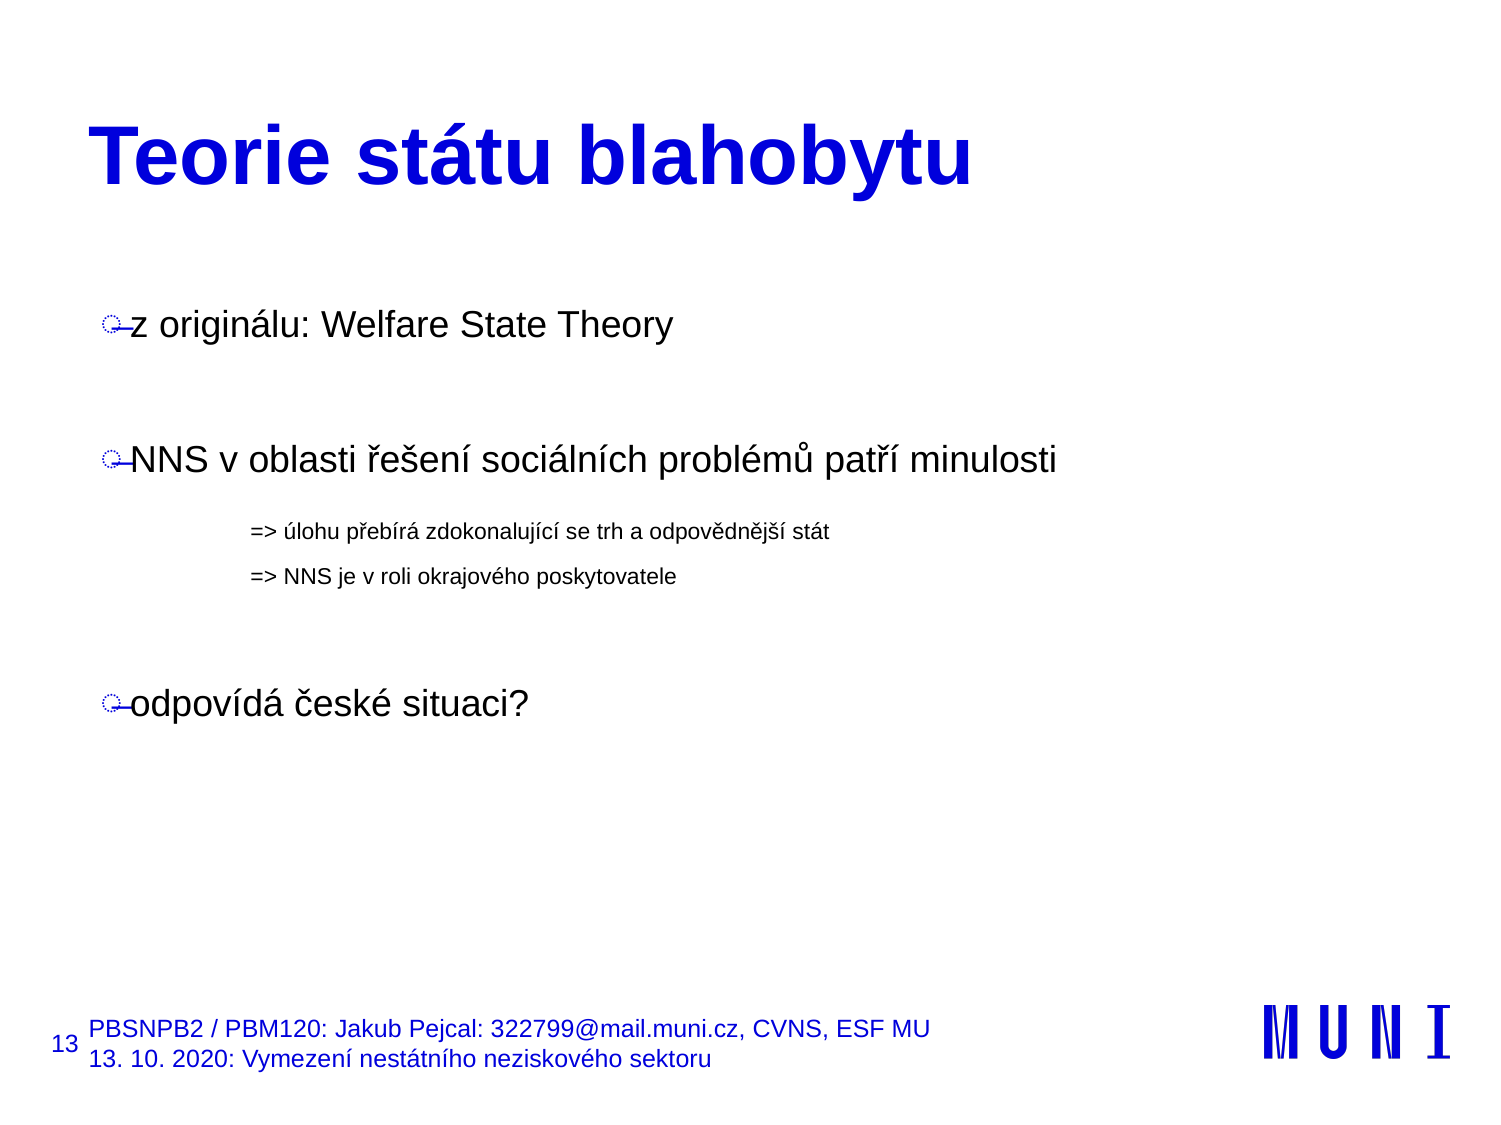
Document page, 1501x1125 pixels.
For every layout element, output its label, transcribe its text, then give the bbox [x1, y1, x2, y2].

picture [1264, 1005, 1450, 1059]
slide_number 13 [50, 1021, 82, 1063]
list z originálu: Welfare State Theory NNS v oblasti řešení sociálních problémů patří minulosti => úlohu přebírá zdokonalující se trh a odpovědnější stát => NNS je v roli okrajového poskytovatele odpovídá české situaci? [88, 277, 1412, 957]
title Teorie státu blahobytu [88, 118, 1412, 193]
footer PBSNPB2 / PBM120: Jakub Pejcal: 322799@mail.muni.cz, CVNS, ESF MU 13. 10. 2020: Vymezení nestátního neziskového sektoru [88, 1021, 1064, 1063]
